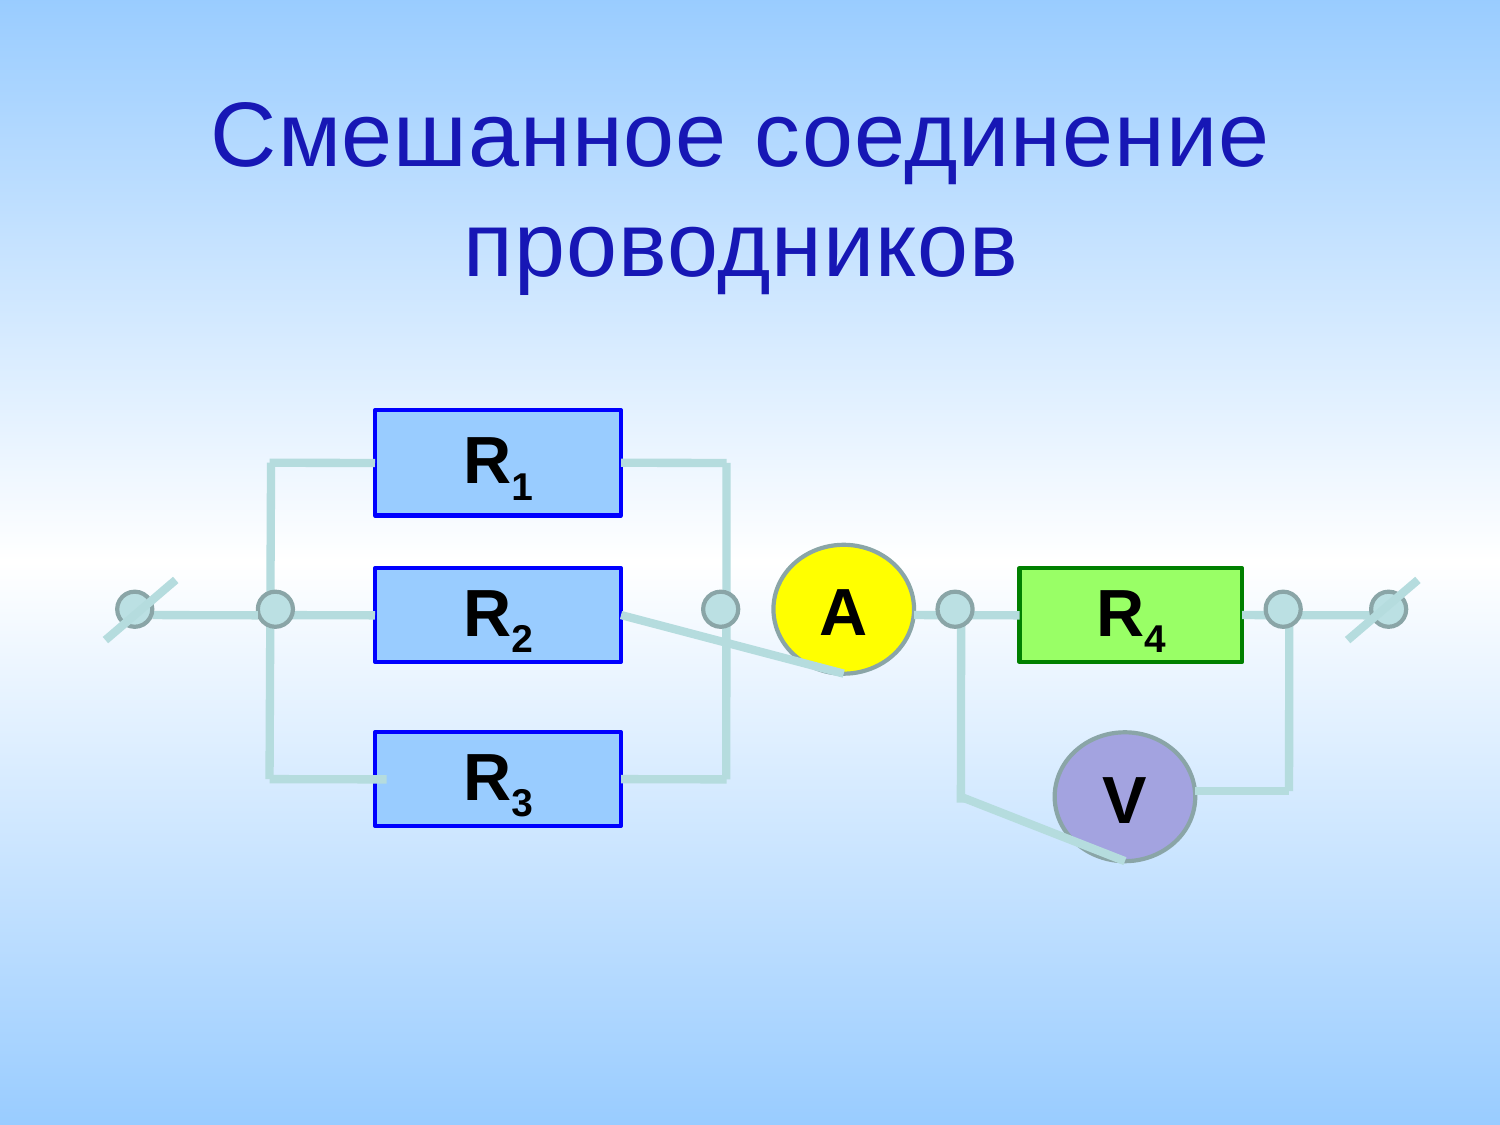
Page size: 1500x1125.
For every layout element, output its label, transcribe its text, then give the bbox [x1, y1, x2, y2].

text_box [620, 609, 774, 616]
text_box [941, 623, 970, 629]
text_box R1 [373, 408, 623, 518]
title Смешанное соединение проводников [70, 58, 1413, 311]
text_box [1263, 589, 1303, 613]
text_box А [771, 542, 917, 676]
text_box [1269, 623, 1298, 629]
text_box R4 [1017, 566, 1244, 664]
text_box [255, 589, 296, 617]
text_box R2 [373, 566, 623, 664]
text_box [105, 579, 177, 641]
text_box [935, 589, 975, 613]
text_box V [1052, 730, 1198, 864]
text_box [1347, 579, 1419, 641]
text_box R3 [373, 730, 623, 828]
text_box [701, 589, 741, 607]
